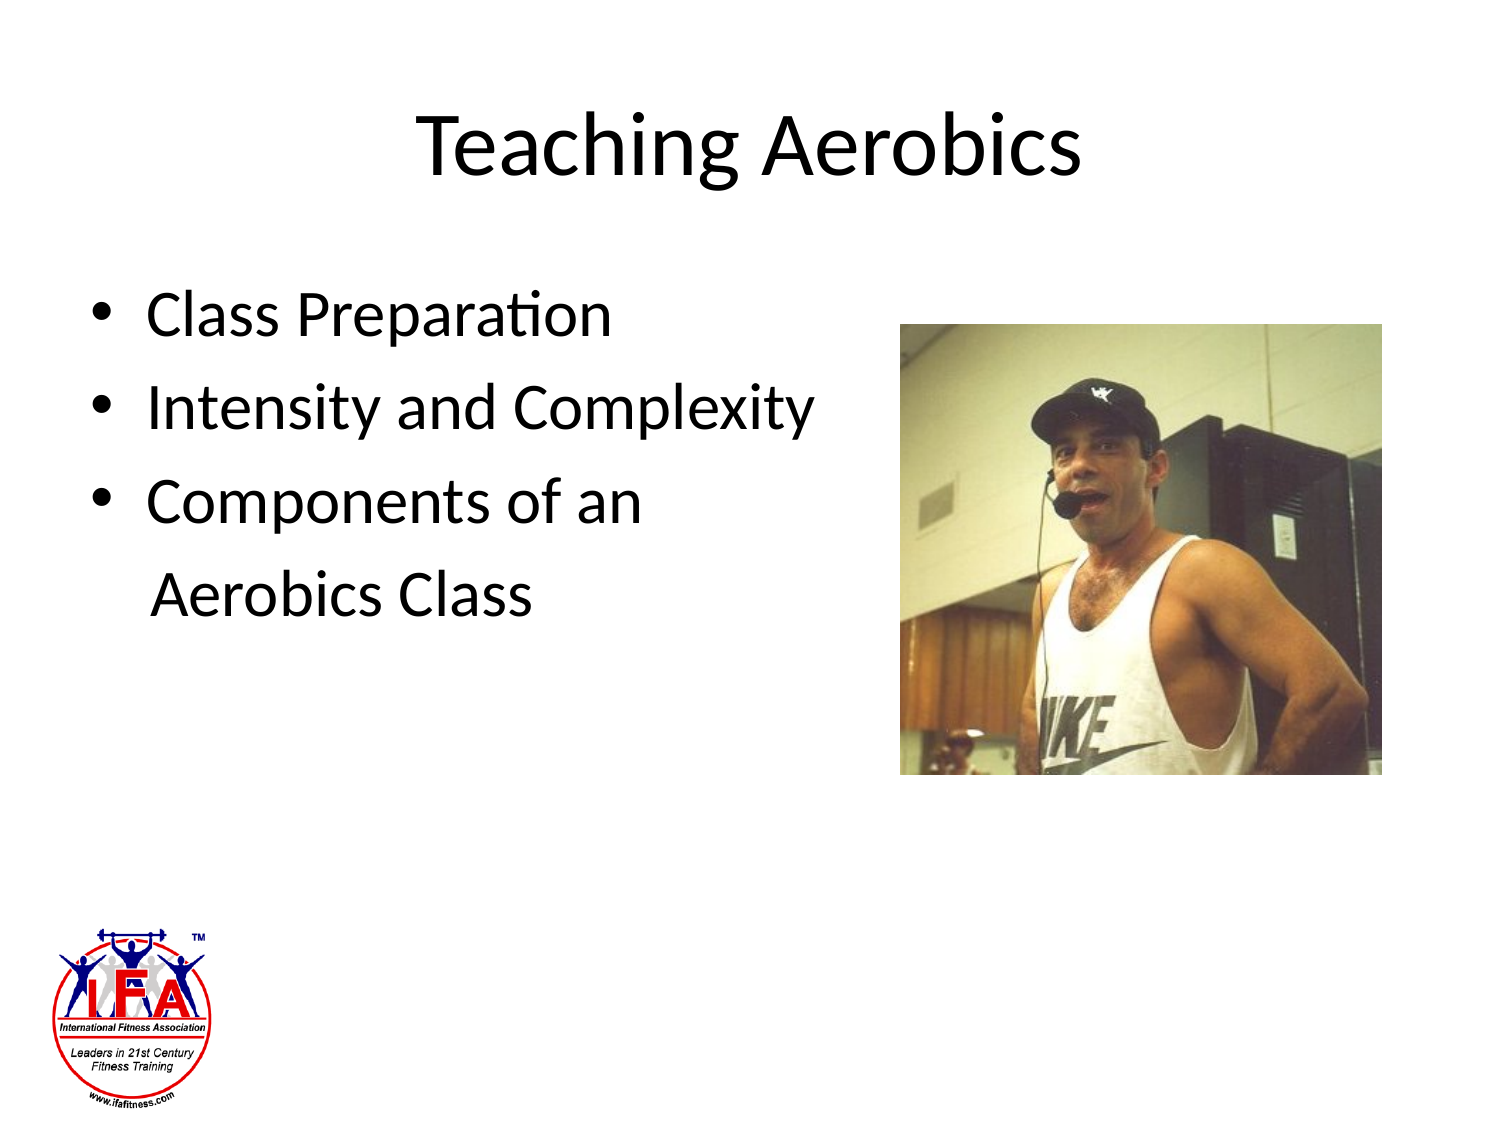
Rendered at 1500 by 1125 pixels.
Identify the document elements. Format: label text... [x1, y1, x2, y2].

title Teaching Aerobics [75, 45, 1425, 233]
list Class Preparation Intensity and Complexity Components of an Aerobics Class [75, 262, 1425, 1005]
picture [899, 324, 1382, 776]
picture [49, 925, 213, 1110]
